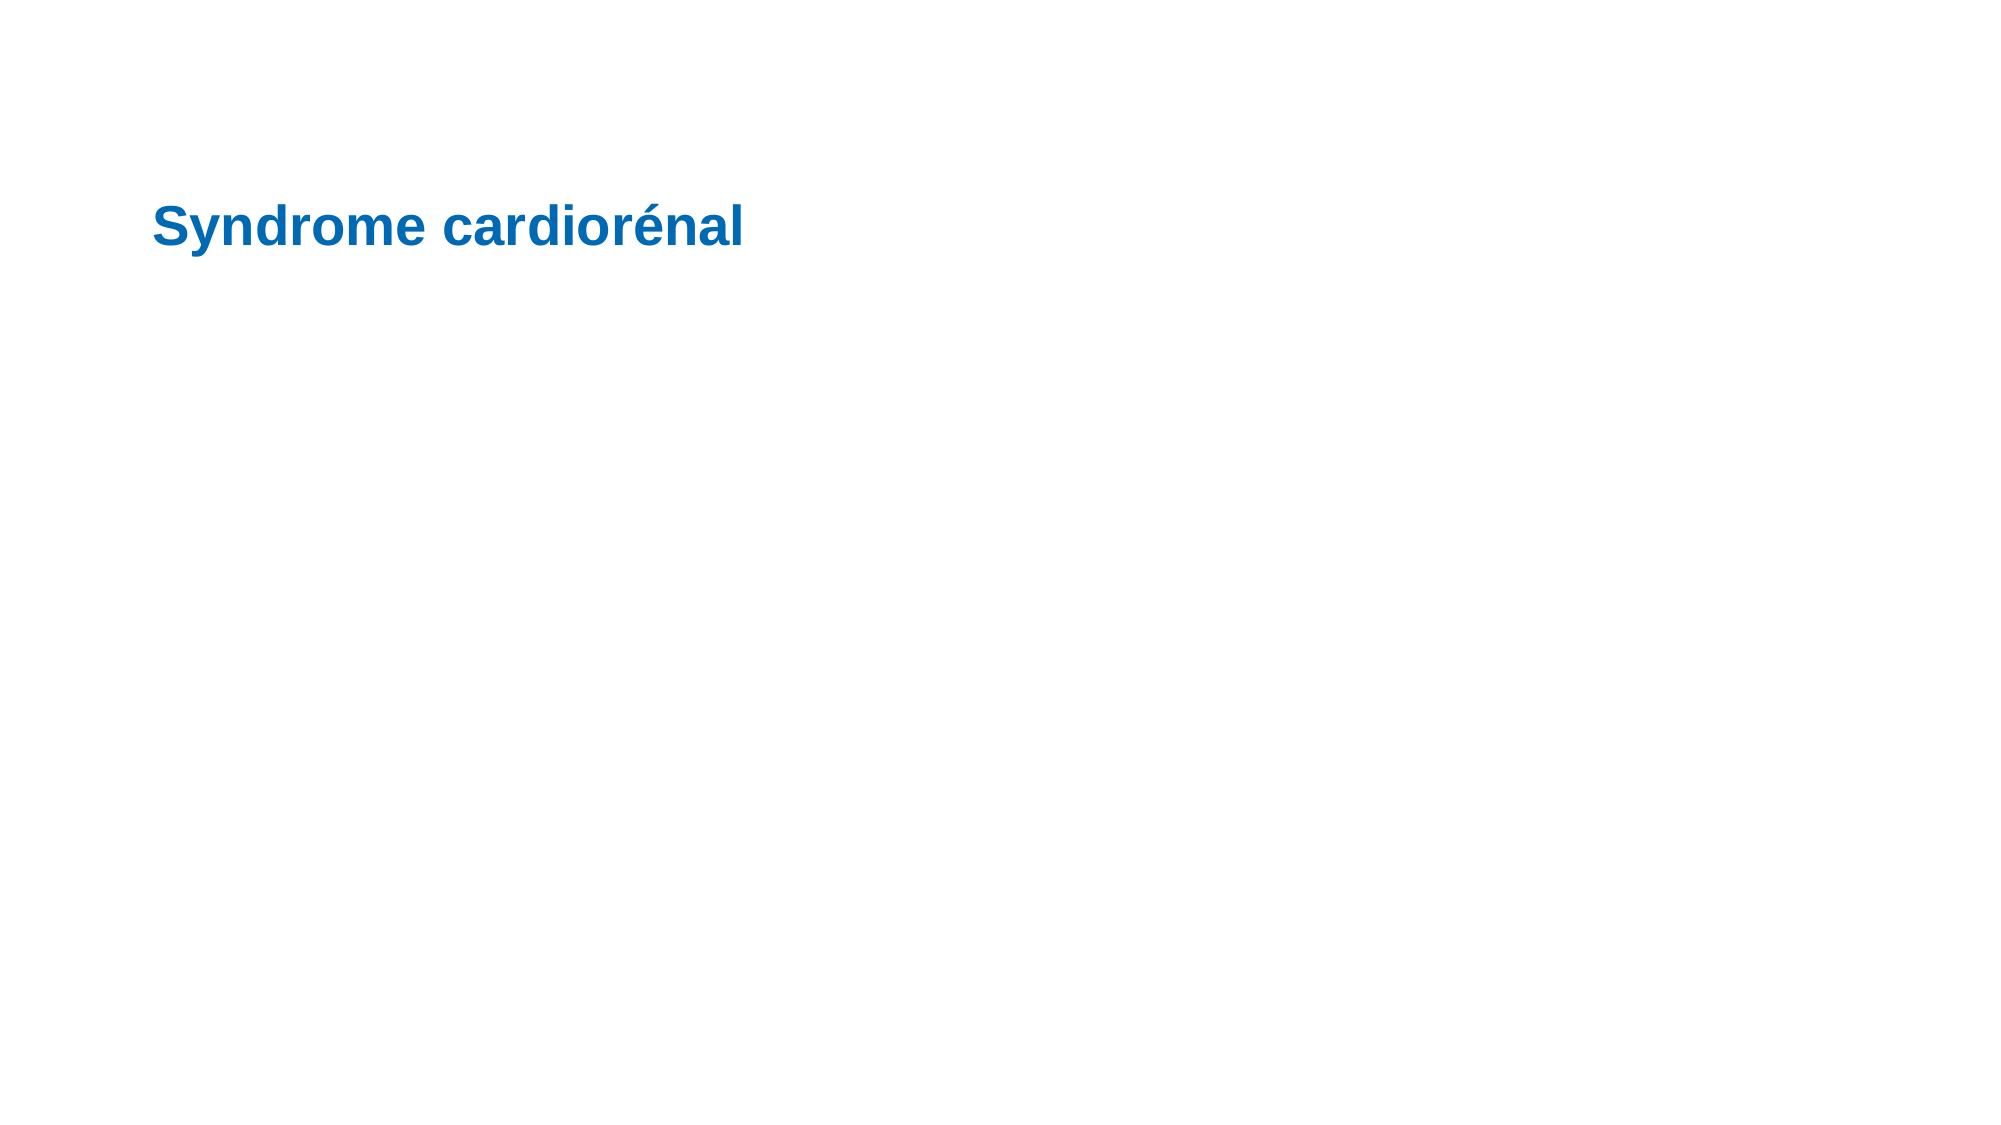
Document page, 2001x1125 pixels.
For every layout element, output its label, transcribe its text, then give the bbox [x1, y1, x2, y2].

text_box Syndrome cardiorénal [137, 189, 1863, 268]
